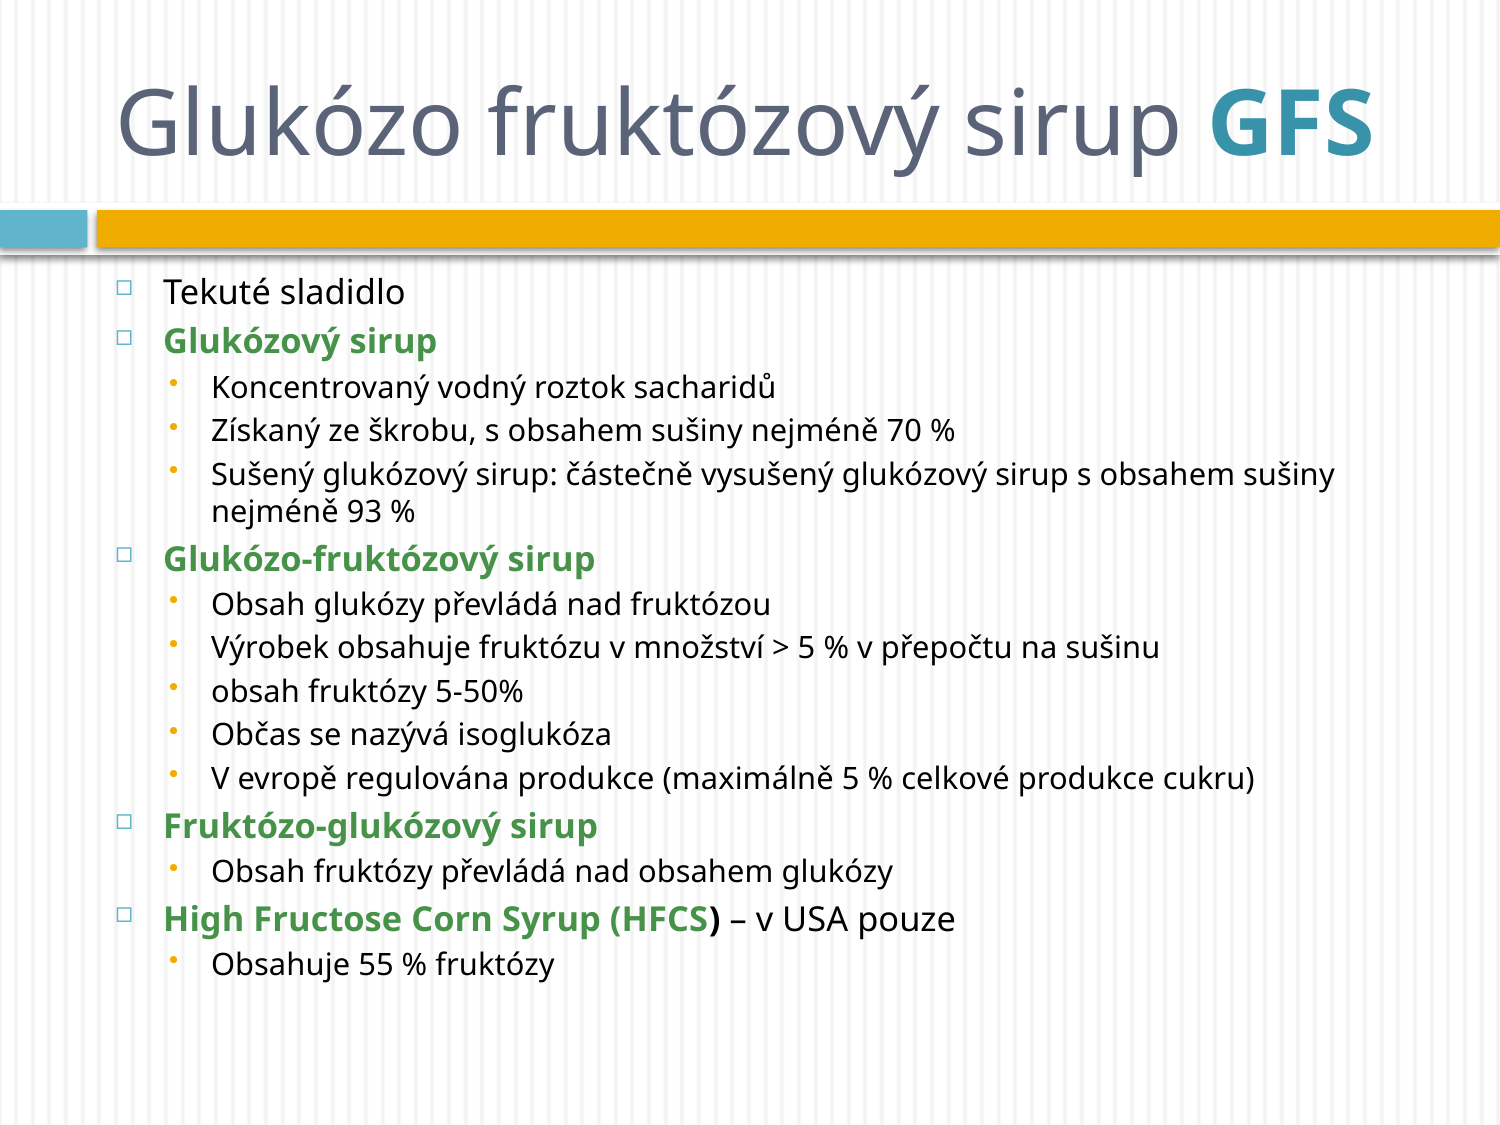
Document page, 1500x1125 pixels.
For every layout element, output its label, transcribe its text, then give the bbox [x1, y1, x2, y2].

title Glukózo fruktózový sirup GFS [100, 37, 1438, 200]
list Tekuté sladidlo Glukózový sirup Koncentrovaný vodný roztok sacharidů Získaný ze škrobu, s obsahem sušiny nejméně 70 % Sušený glukózový sirup: částečně vysušený glukózový sirup s obsahem sušiny nejméně 93 % Glukózo-fruktózový sirup Obsah glukózy převládá nad fruktózou Výrobek obsahuje fruktózu v množství > 5 % v přepočtu na sušinu obsah fruktózy 5-50% Občas se nazývá isoglukóza V evropě regulována produkce (maximálně 5 % celkové produkce cukru) Fruktózo-glukózový sirup Obsah fruktózy převládá nad obsahem glukózy High Fructose Corn Syrup (HFCS) – v USA pouze Obsahuje 55 % fruktózy [100, 262, 1438, 1000]
